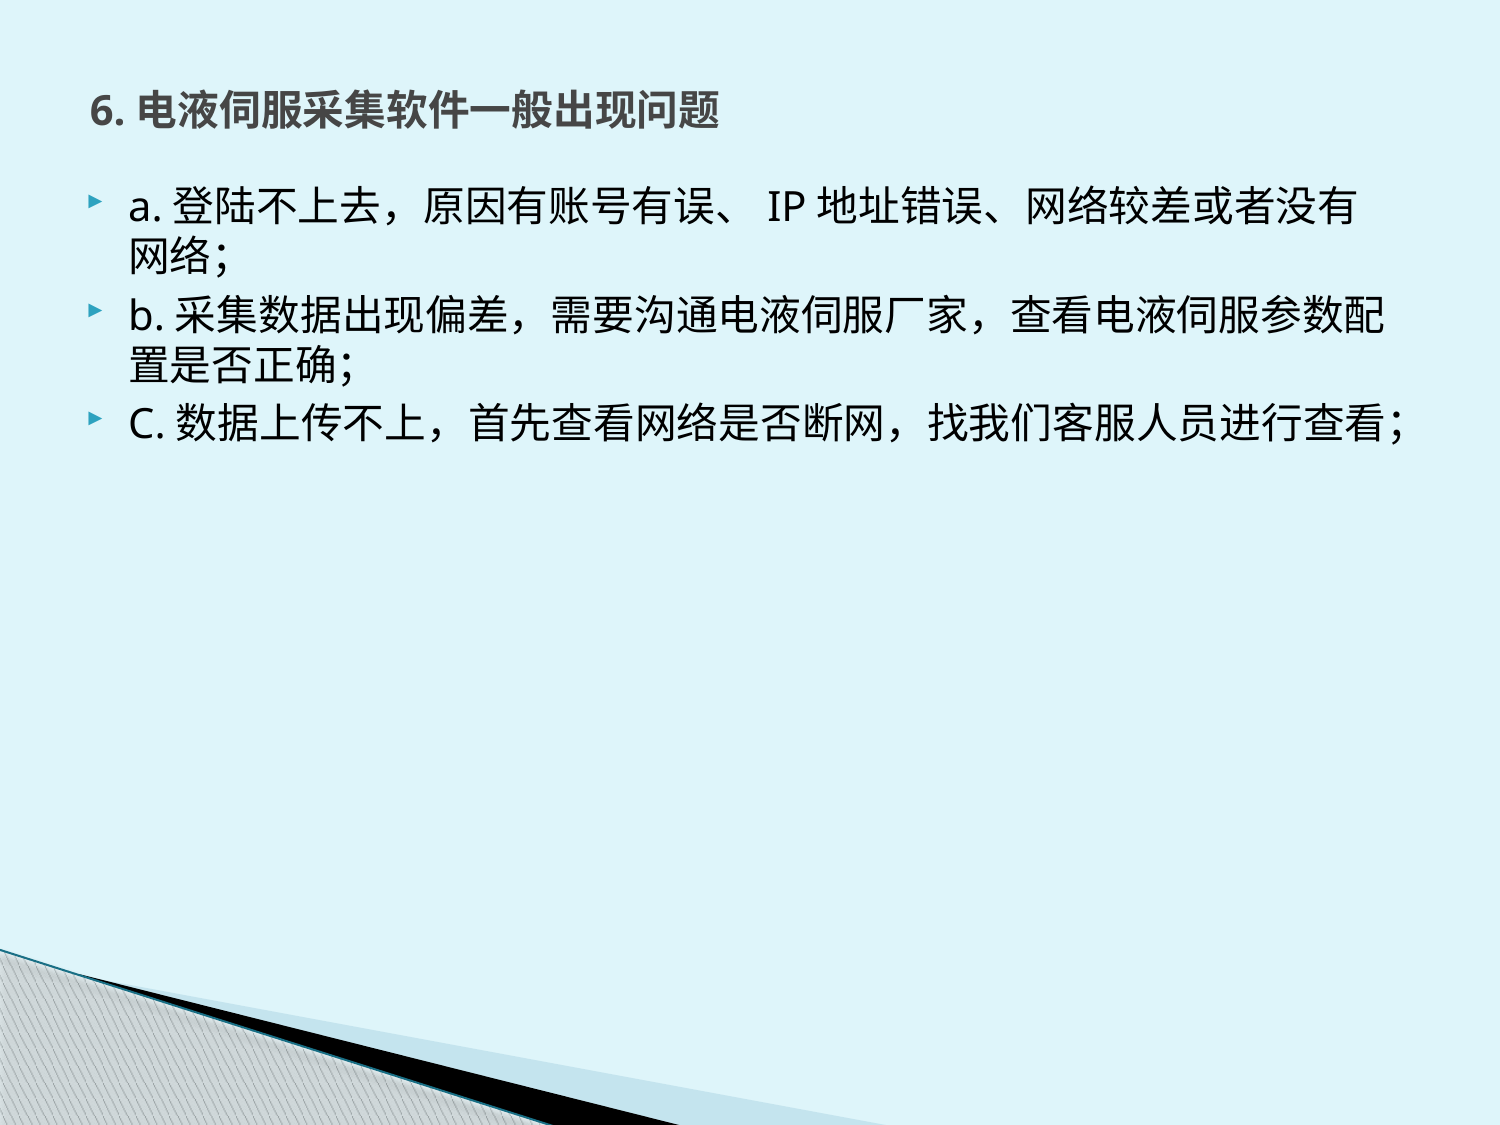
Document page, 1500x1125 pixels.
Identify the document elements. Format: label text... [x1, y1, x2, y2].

list a.登陆不上去，原因有账号有误、IP地址错误、网络较差或者没有网络； b.采集数据出现偏差，需要沟通电液伺服厂家，查看电液伺服参数配置是否正确； C.数据上传不上，首先查看网络是否断网，找我们客服人员进行查看； [52, 172, 1404, 916]
title 6.电液伺服采集软件一般出现问题 [75, 45, 774, 173]
